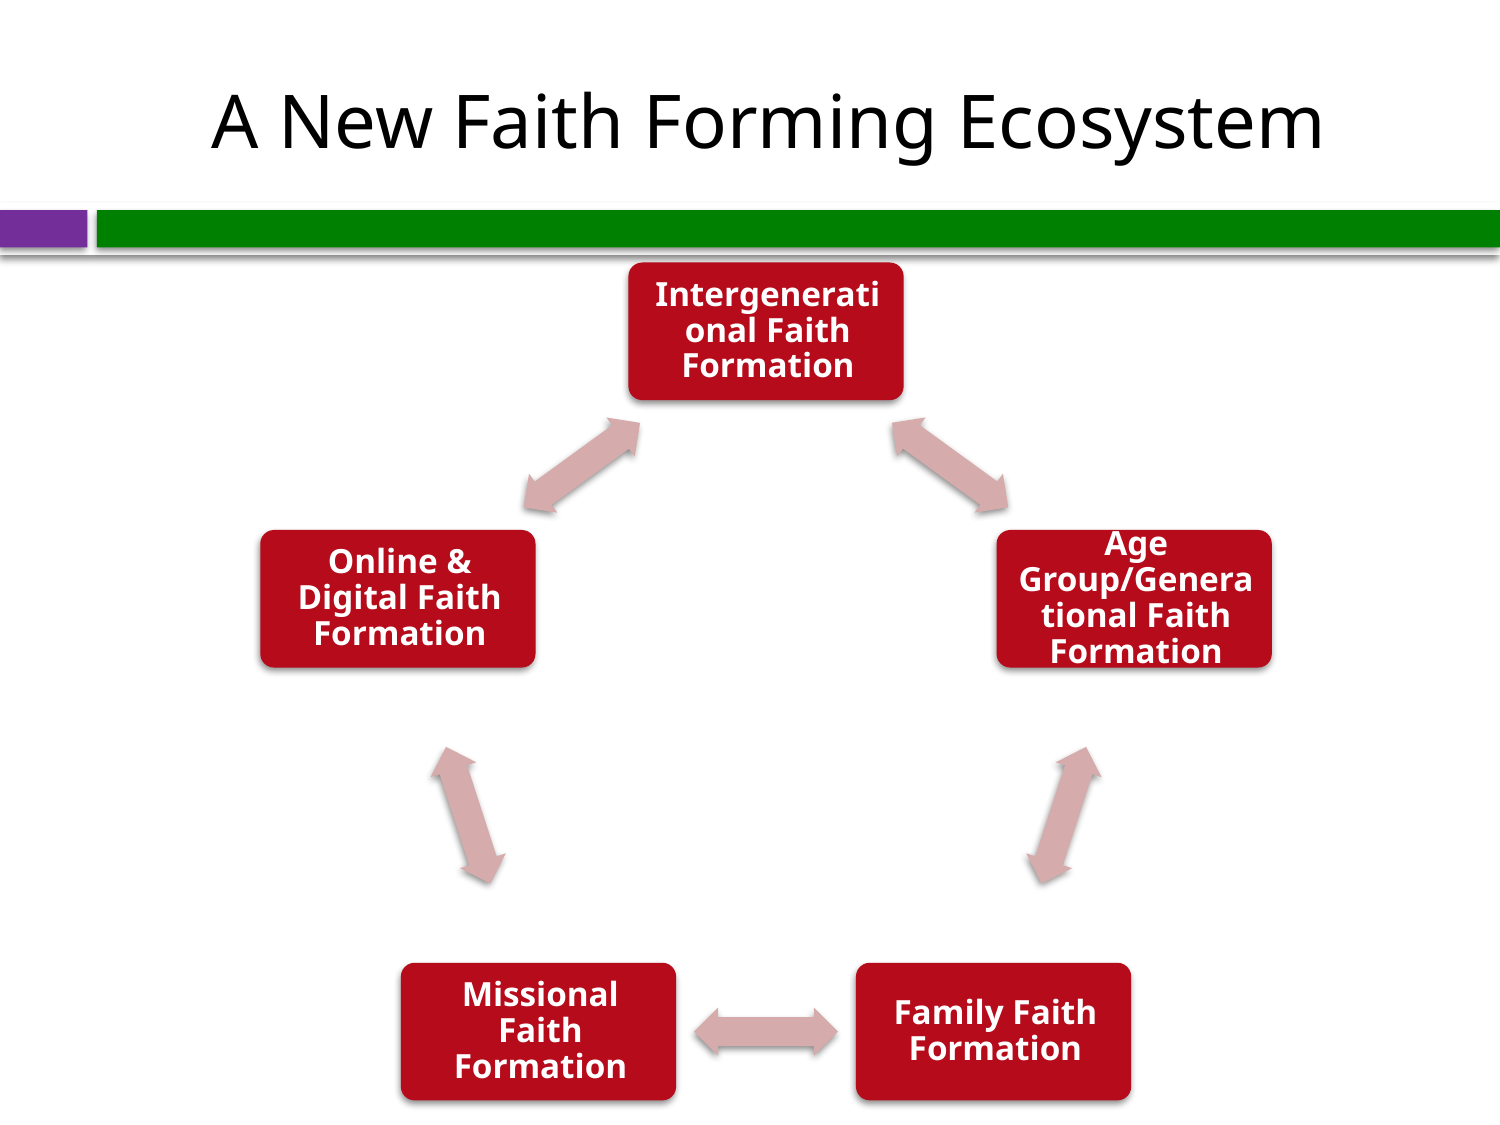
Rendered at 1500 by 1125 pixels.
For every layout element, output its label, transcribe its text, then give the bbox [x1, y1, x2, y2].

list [31, 262, 1500, 1101]
title A New Faith Forming Ecosystem [100, 37, 1438, 200]
